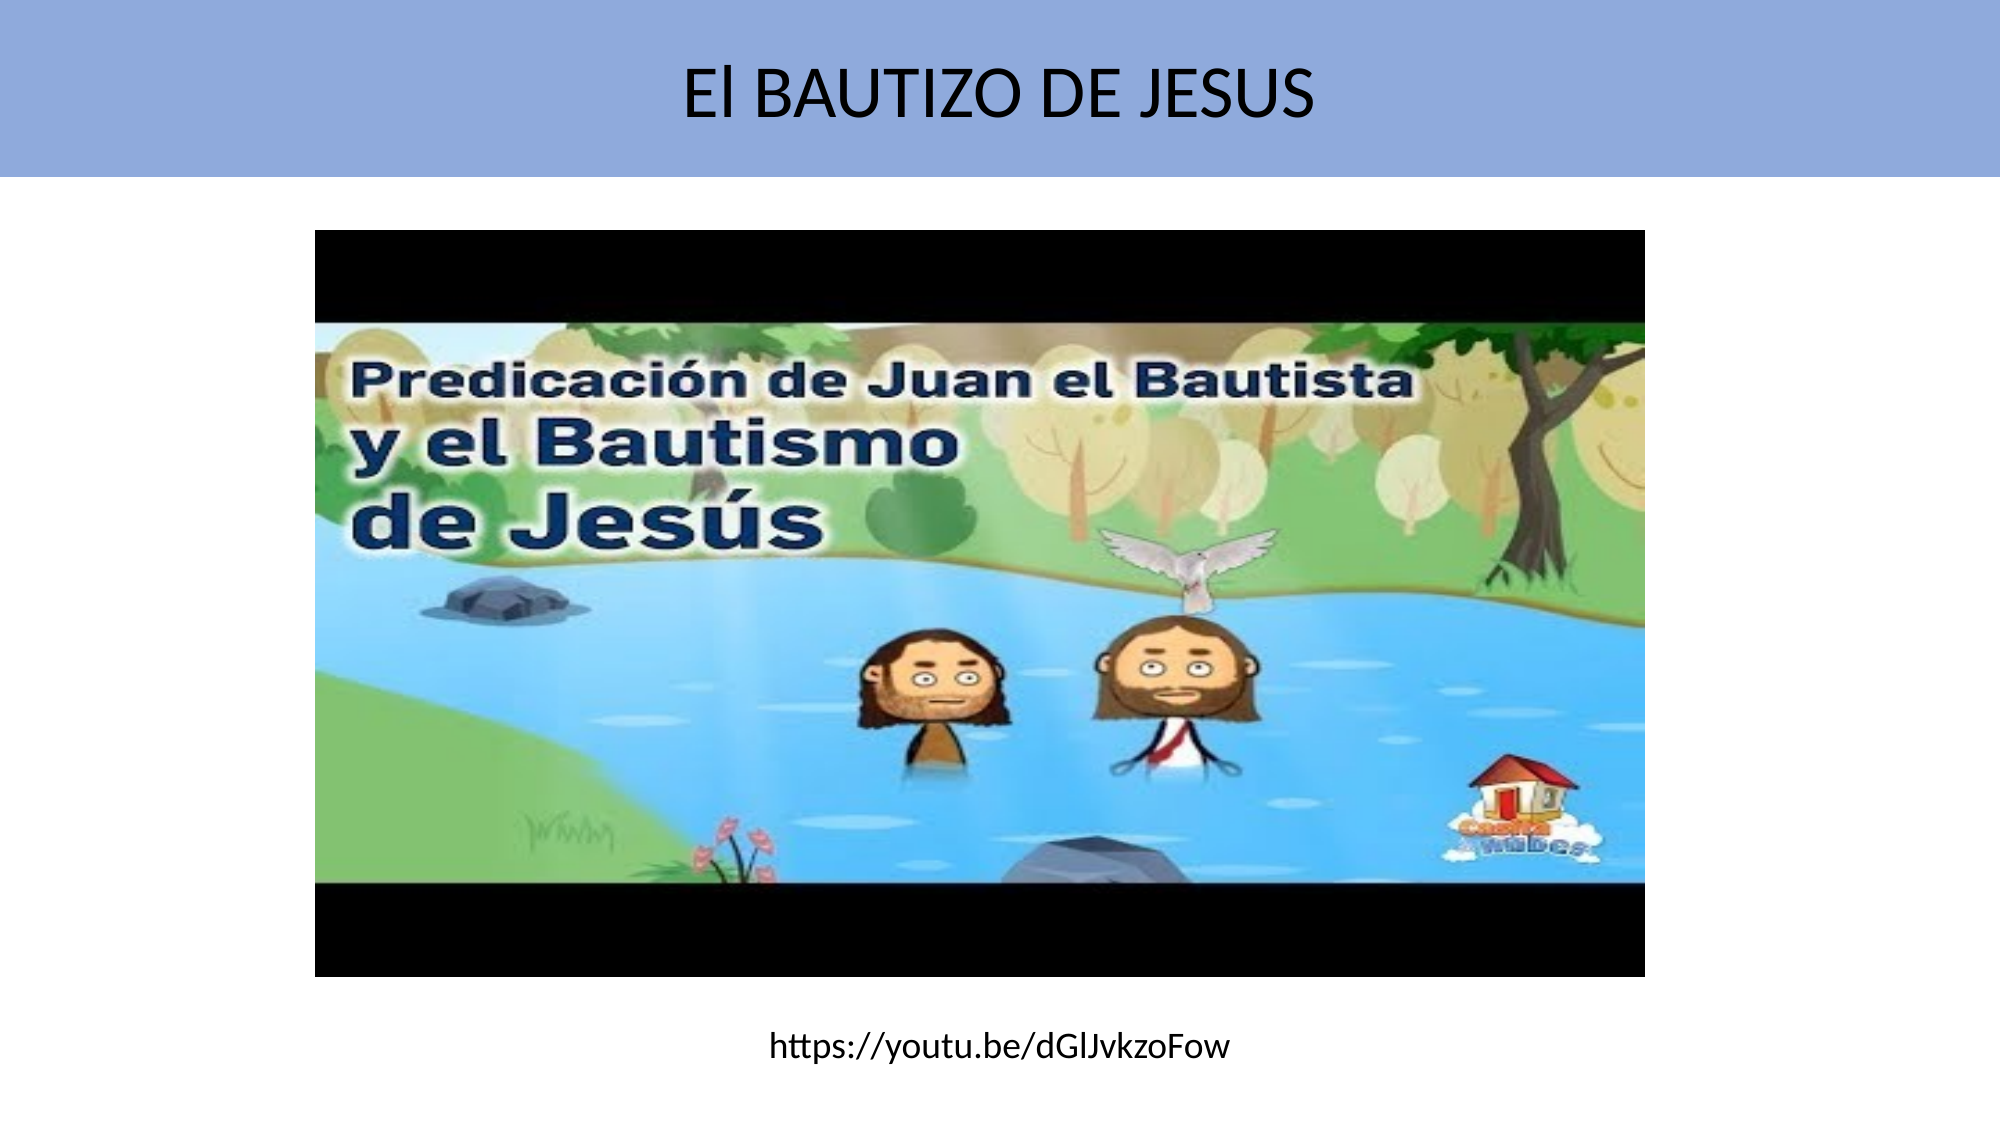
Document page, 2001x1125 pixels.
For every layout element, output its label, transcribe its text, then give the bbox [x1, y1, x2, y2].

text_box El BAUTIZO DE JESUS [480, 35, 1519, 141]
text_box https://youtu.be/dGlJvkzoFow [754, 1013, 1246, 1073]
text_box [314, 229, 1646, 978]
text_box [0, 0, 2000, 178]
